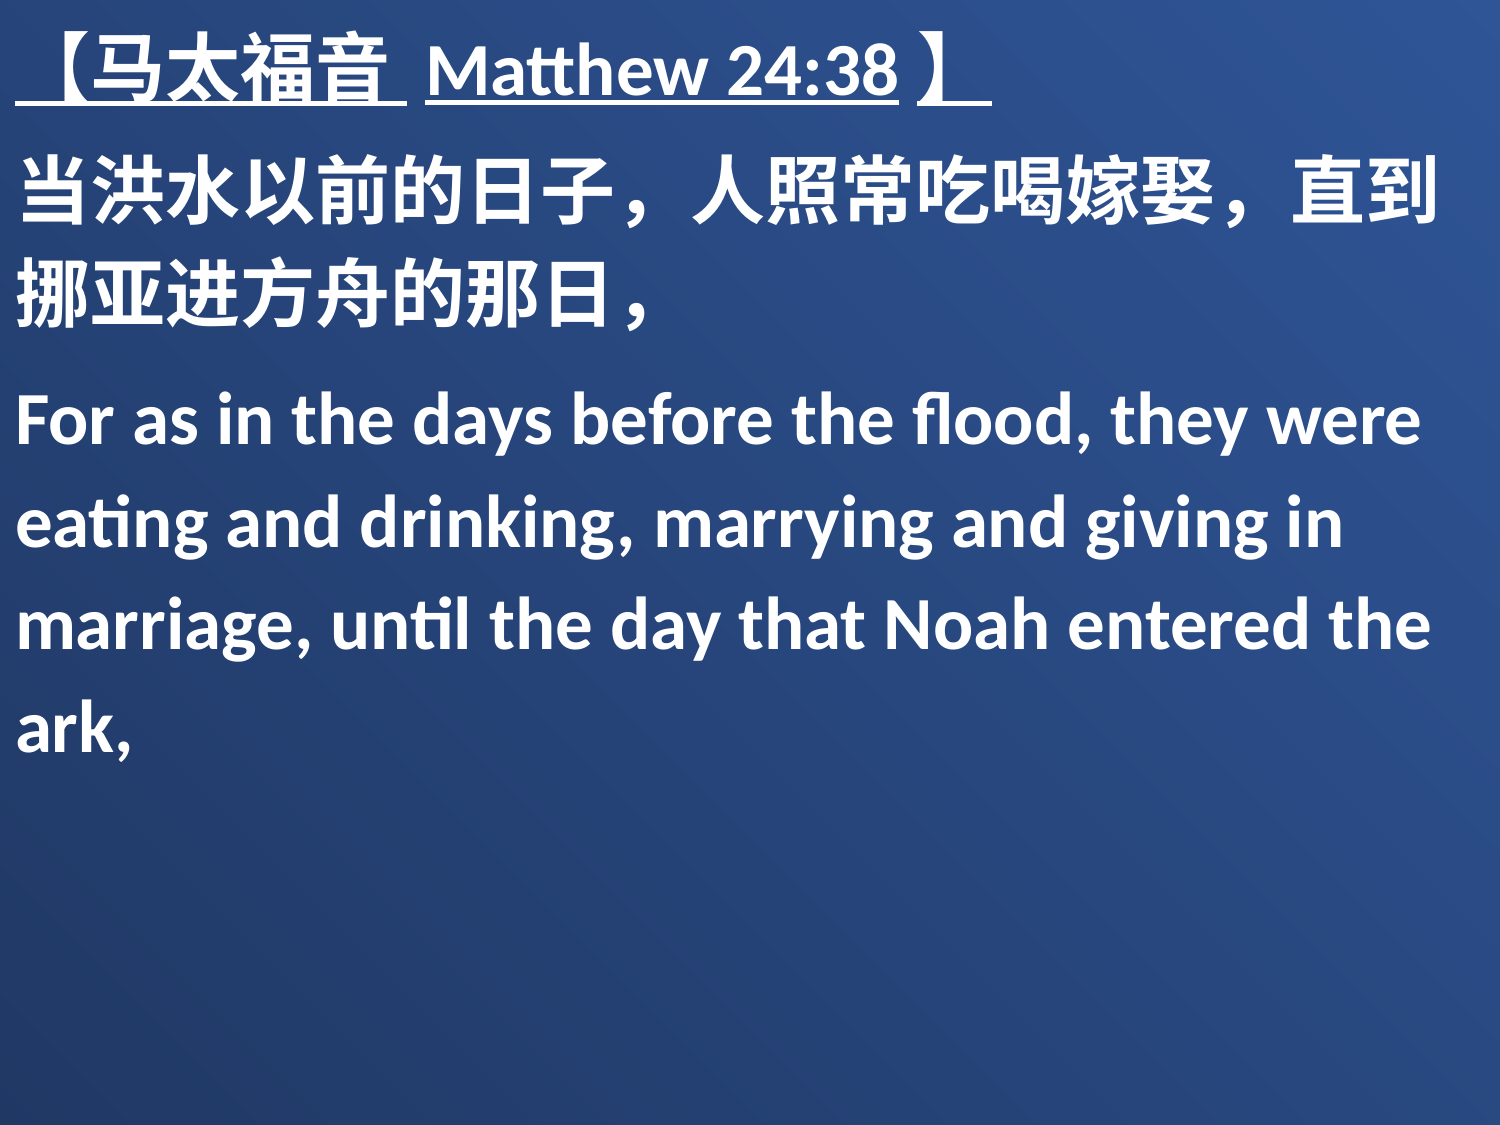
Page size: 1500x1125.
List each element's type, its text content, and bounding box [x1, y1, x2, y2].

subtitle 【马太福音 Matthew 24:38】 当洪水以前的日子，人照常吃喝嫁娶，直到挪亚进方舟的那日， For as in the days before the flood, they were eating and drinking, marrying and giving in marriage, until the day that Noah entered the ark, [0, 0, 1500, 1125]
